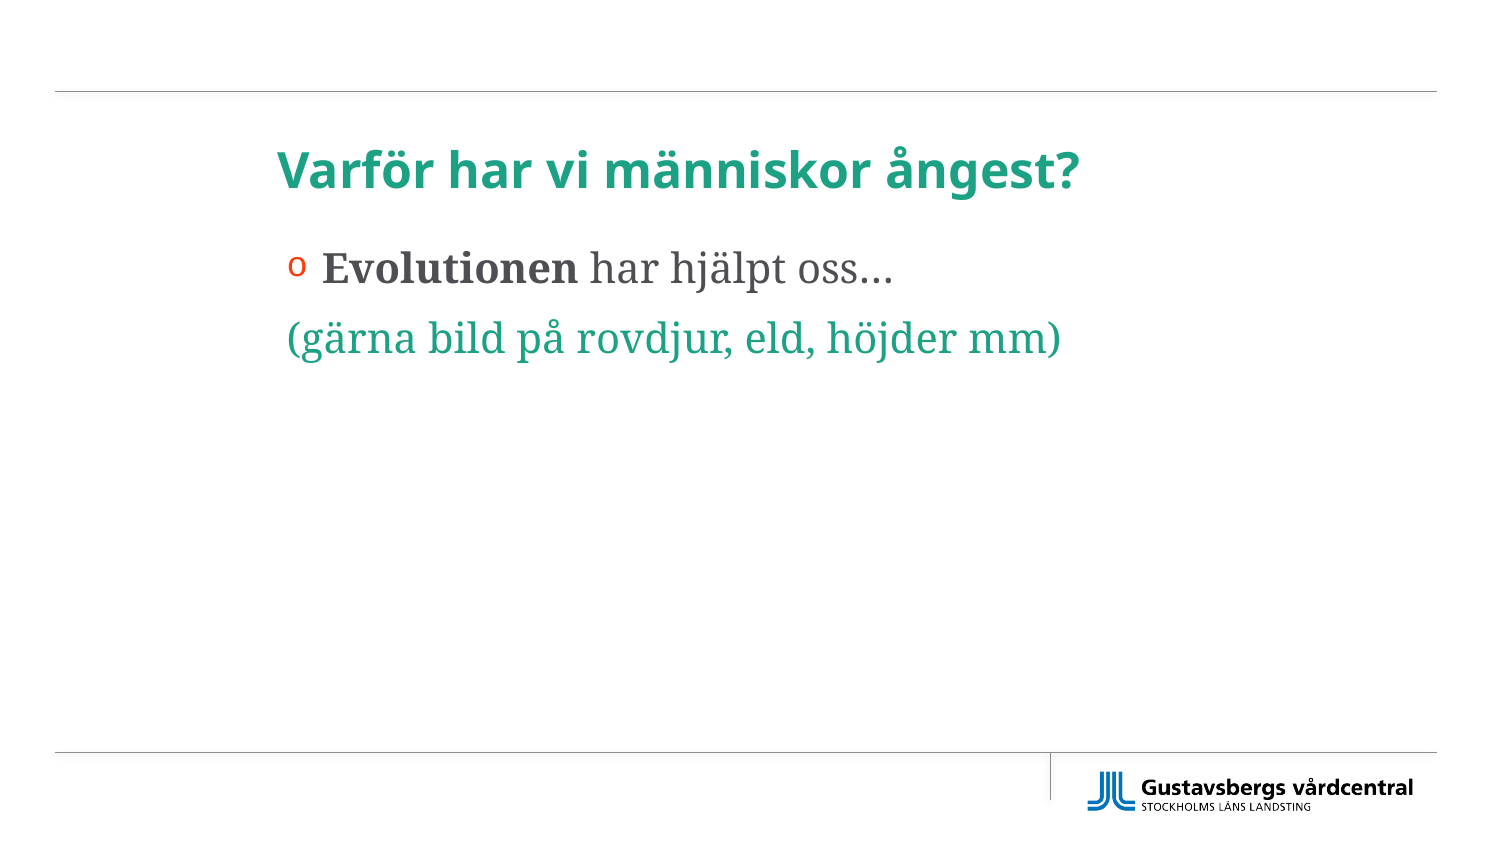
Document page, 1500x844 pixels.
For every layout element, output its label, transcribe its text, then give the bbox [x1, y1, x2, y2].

picture [1068, 752, 1432, 830]
list Evolutionen har hjälpt oss… (gärna bild på rovdjur, eld, höjder mm) [271, 234, 1247, 741]
title Varför har vi människor ångest? [262, 65, 1219, 207]
